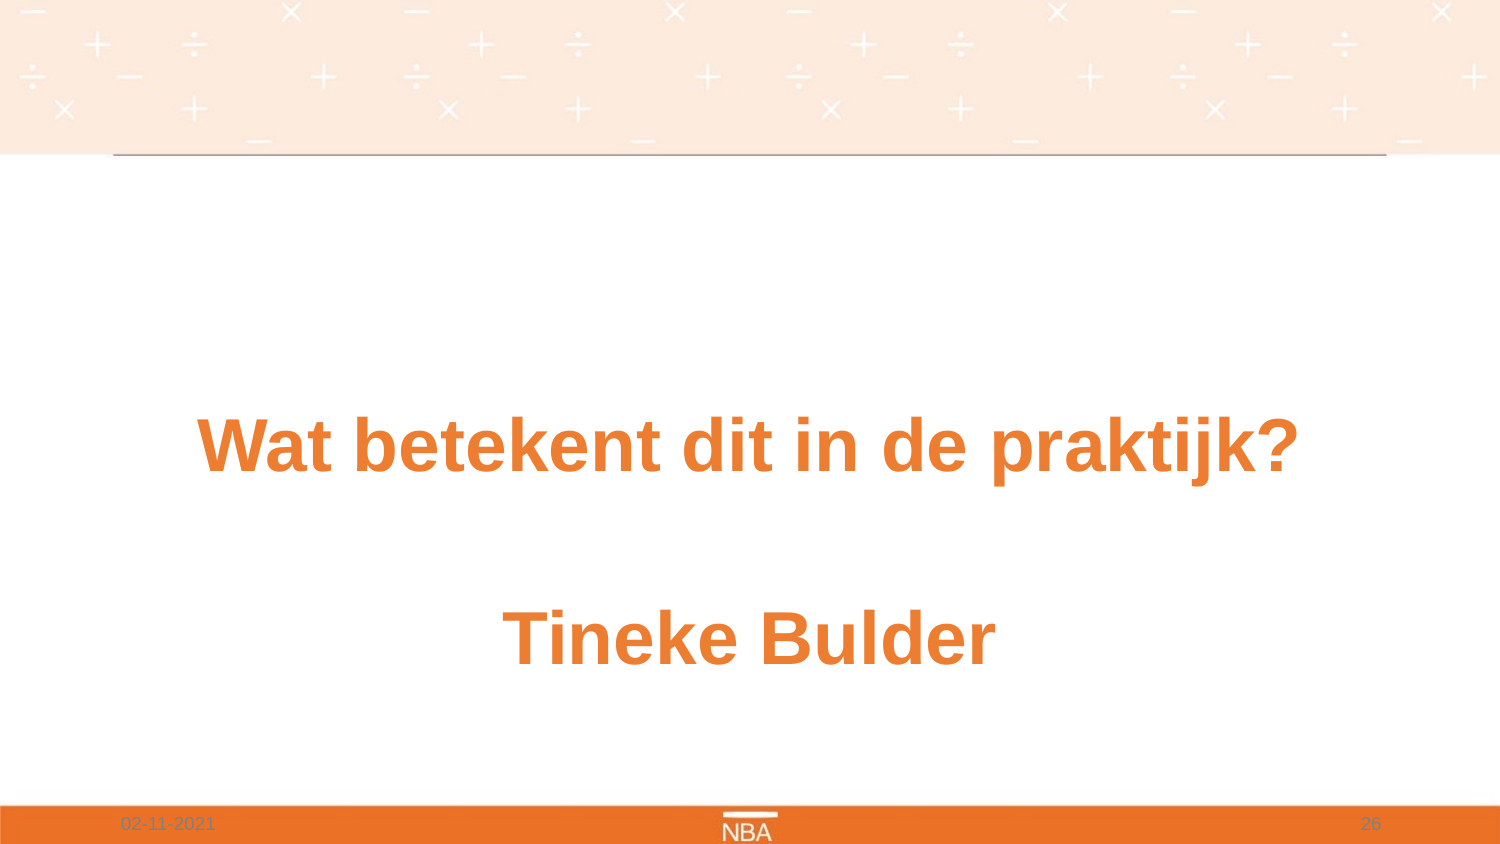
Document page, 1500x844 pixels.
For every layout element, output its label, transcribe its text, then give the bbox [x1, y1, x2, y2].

list Wat betekent dit in de praktijk? Tineke Bulder [103, 196, 1397, 760]
picture [0, 0, 1500, 844]
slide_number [105, 791, 240, 844]
slide_number 26 [1307, 791, 1397, 844]
